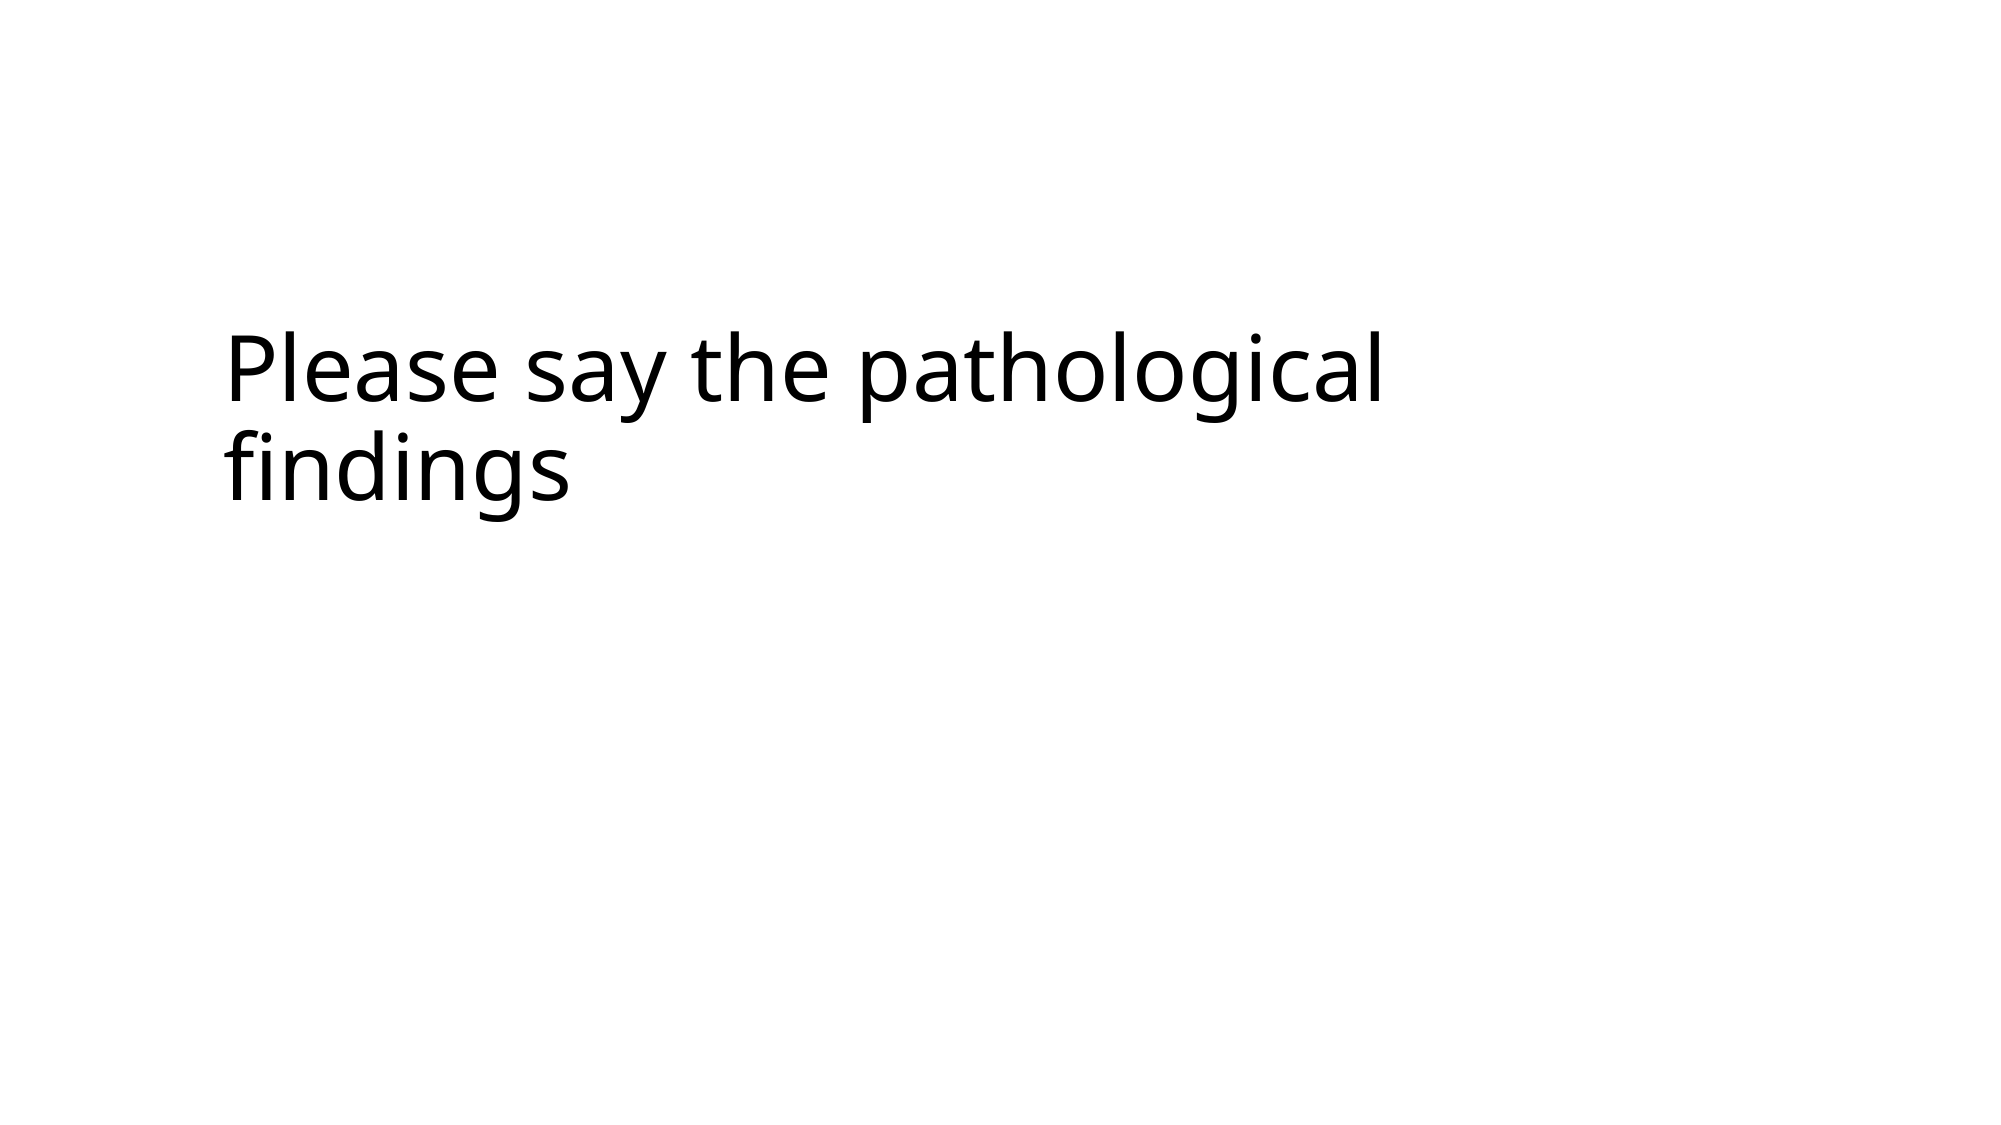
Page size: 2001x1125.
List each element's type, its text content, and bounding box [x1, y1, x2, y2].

title Please say the pathological findings [208, 312, 1738, 531]
